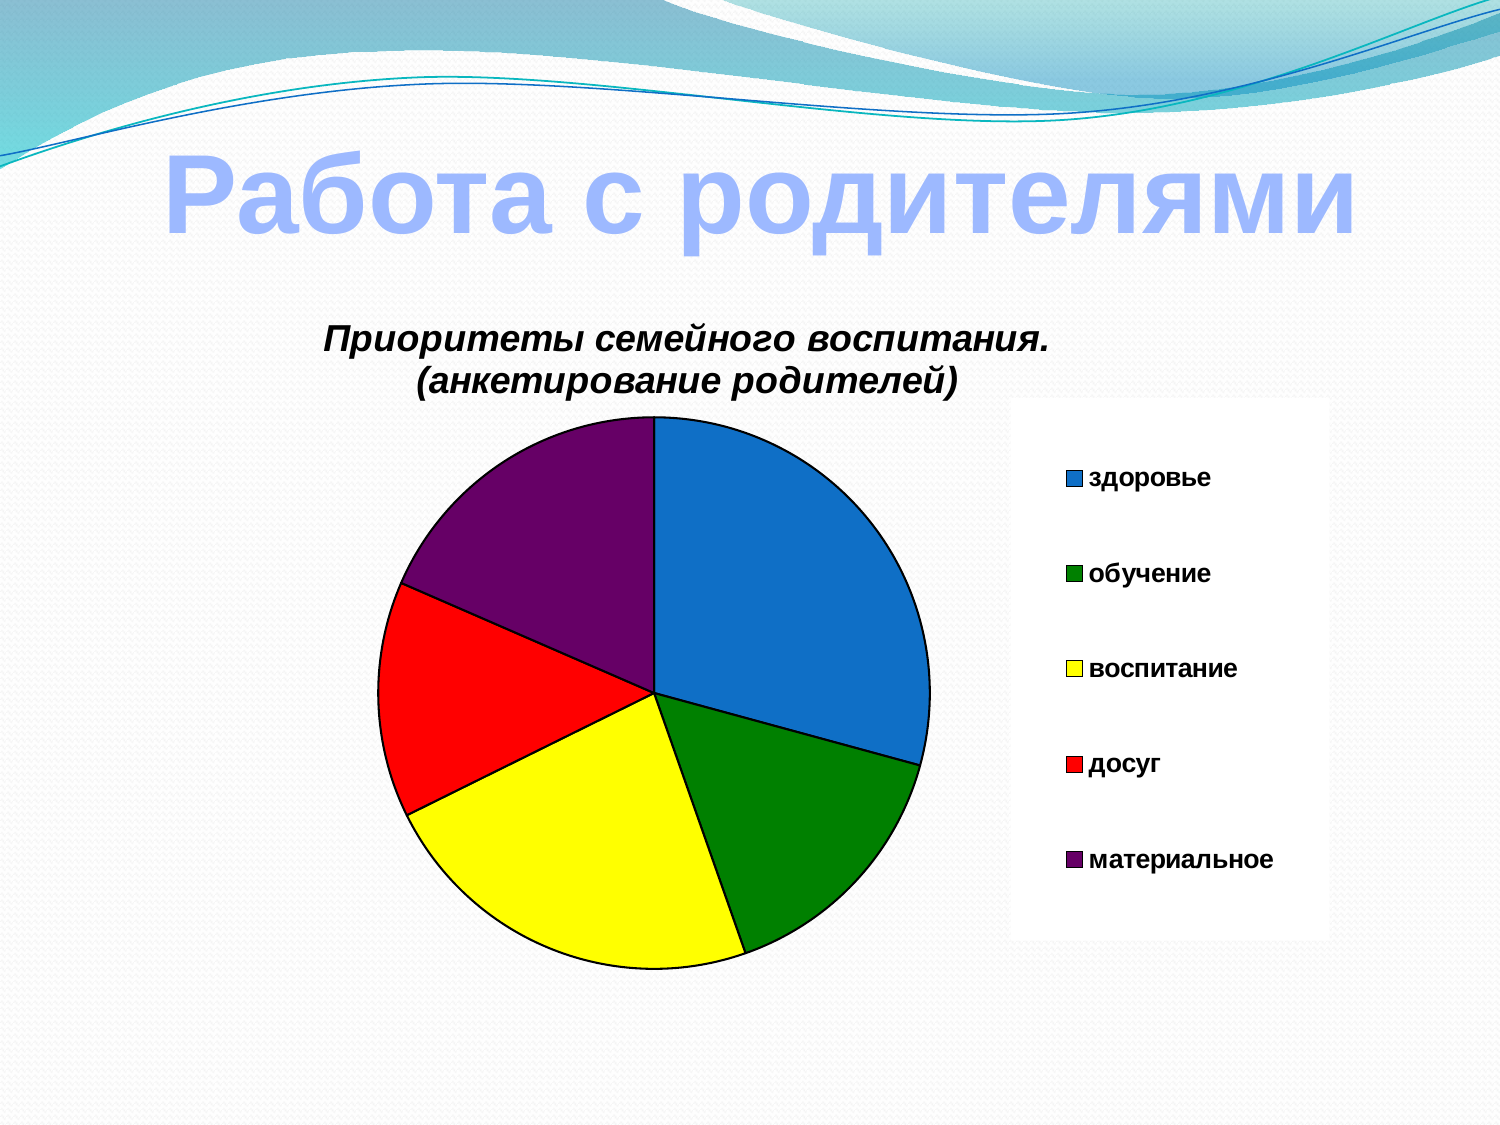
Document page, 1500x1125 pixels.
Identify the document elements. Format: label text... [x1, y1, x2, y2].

text_box Работа с родителями [23, 113, 1500, 264]
chart [116, 292, 1337, 1020]
